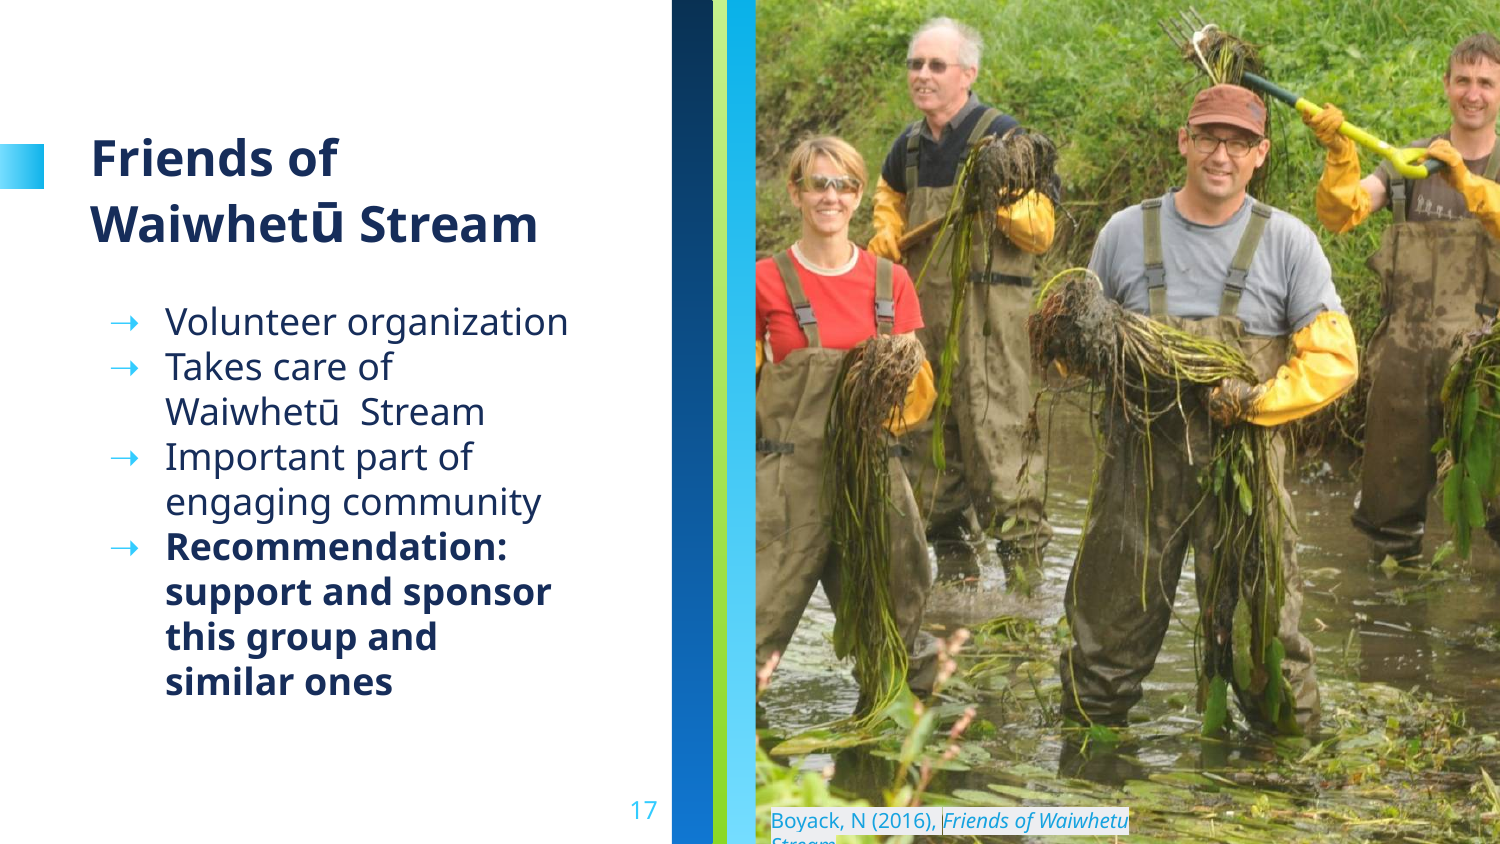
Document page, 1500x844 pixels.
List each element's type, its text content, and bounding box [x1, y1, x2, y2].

list Volunteer organization Takes care of Waiwhetū Stream Important part of engaging community Recommendation: support and sponsor this group and similar ones [75, 283, 591, 718]
title Friends of Waiwhetū Stream [75, 111, 591, 231]
slide_number ‹#› [582, 779, 673, 844]
picture [748, 0, 1500, 844]
